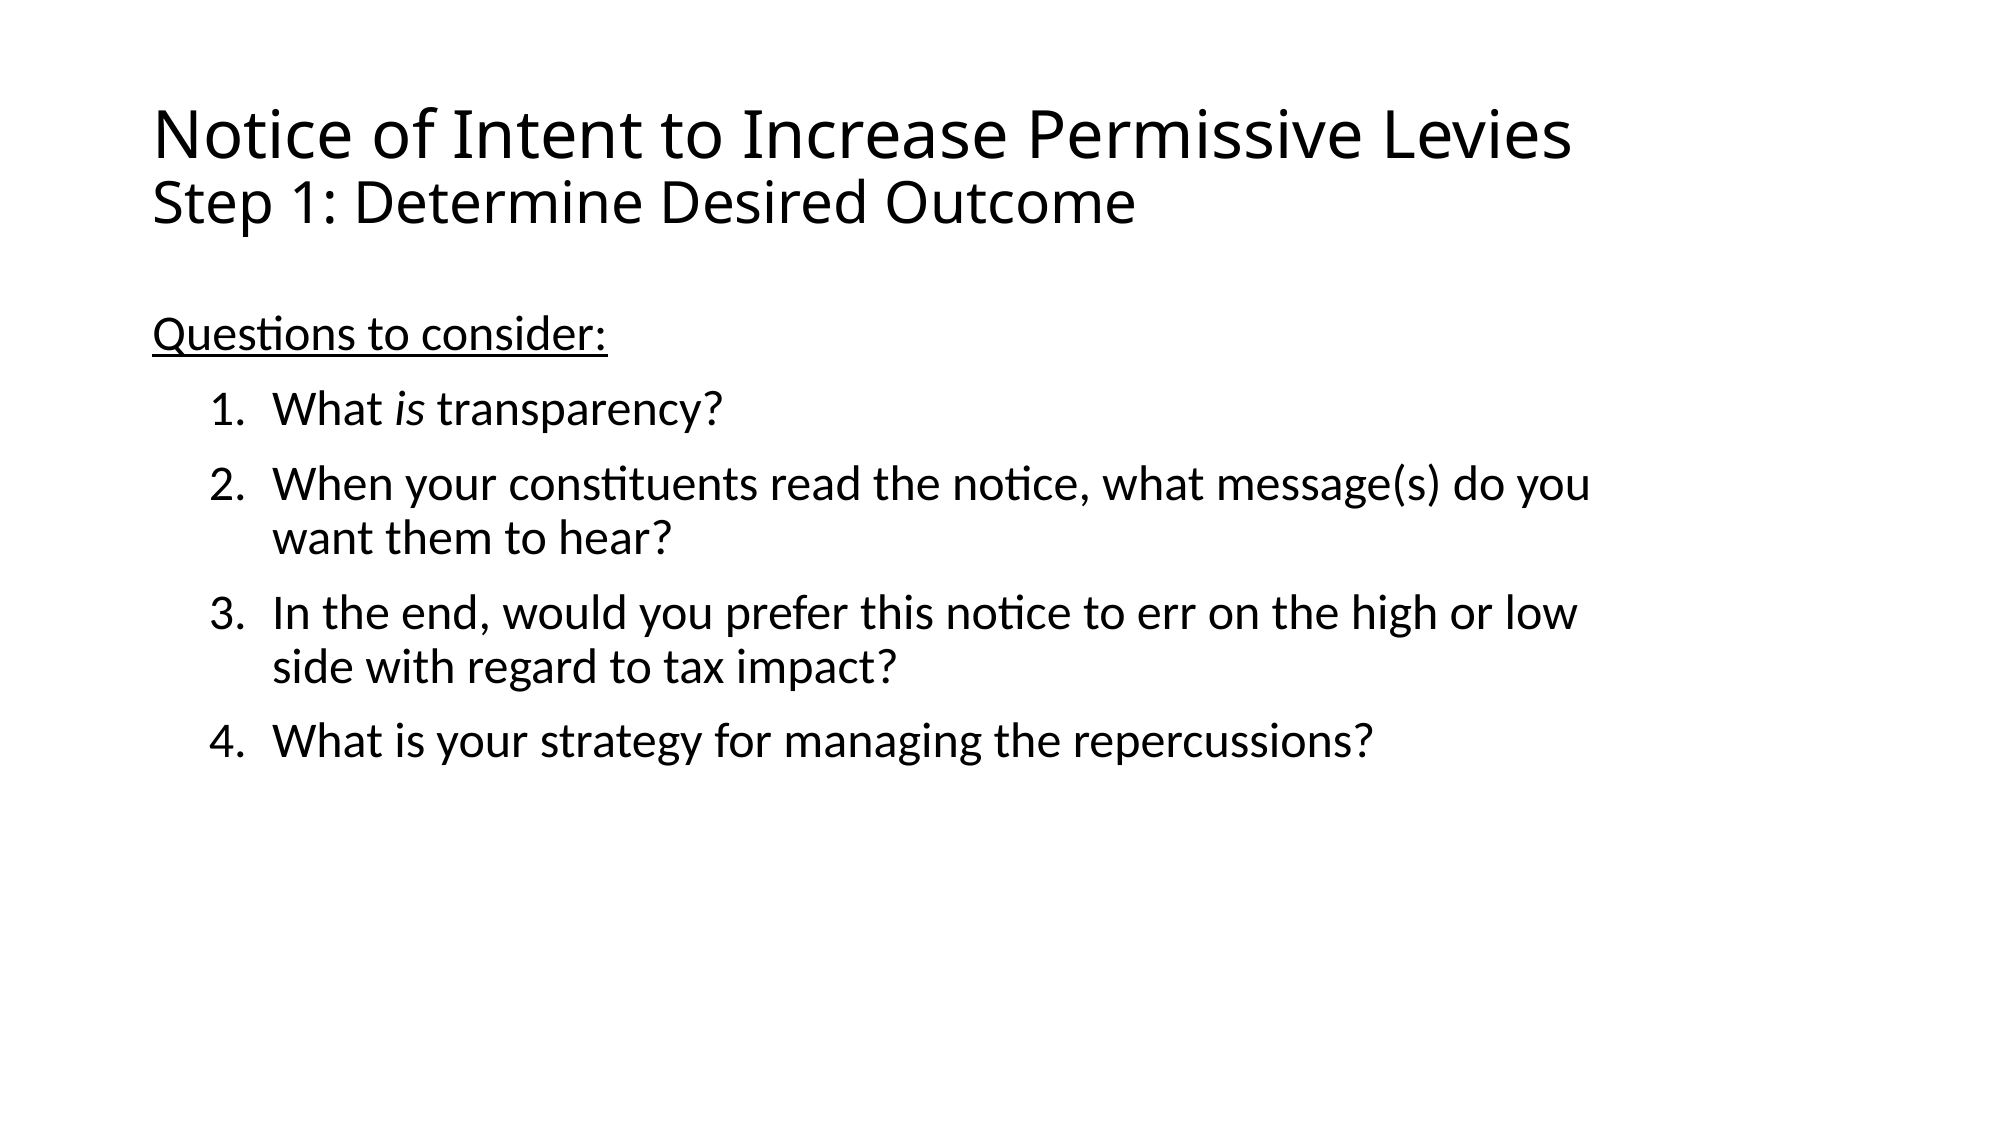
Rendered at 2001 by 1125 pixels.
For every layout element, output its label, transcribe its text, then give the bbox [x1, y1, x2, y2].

title Notice of Intent to Increase Permissive Levies Step 1: Determine Desired Outcome [137, 59, 1863, 278]
list Questions to consider: What is transparency? When your constituents read the notice, what message(s) do you want them to hear? In the end, would you prefer this notice to err on the high or low side with regard to tax impact? What is your strategy for managing the repercussions? [137, 299, 1675, 1005]
